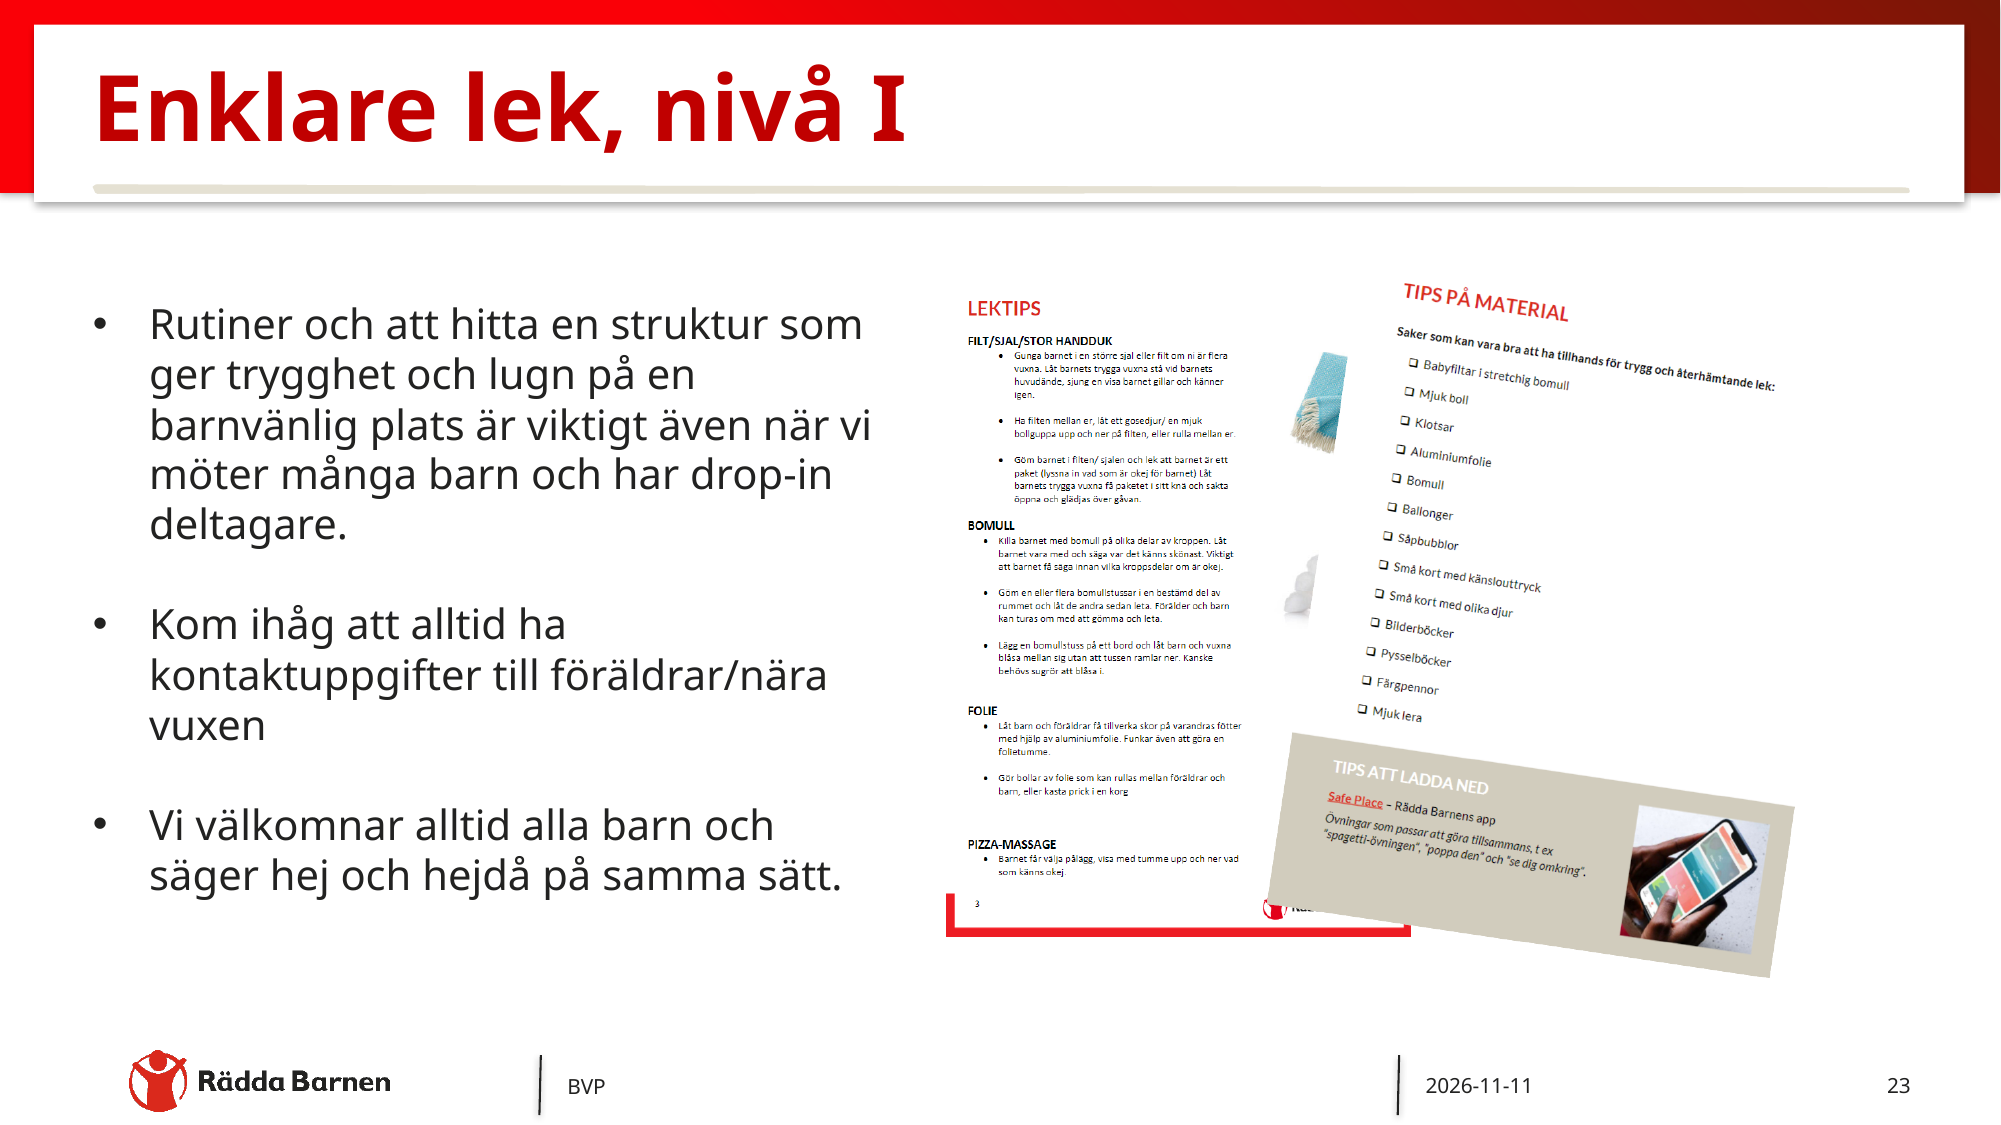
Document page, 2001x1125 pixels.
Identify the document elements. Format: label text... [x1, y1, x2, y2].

picture [92, 184, 1910, 194]
title Enklare lek, nivå I [92, 63, 1905, 147]
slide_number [1410, 1056, 1756, 1117]
footer BVP [552, 1056, 1389, 1117]
slide_number 23 [1756, 1056, 1926, 1117]
text_box Rutiner och att hitta en struktur som ger trygghet och lugn på en barnvänlig plats är viktigt även när vi möter många barn och har drop-in deltagare. Kom ihåg att alltid ha kontaktuppgifter till föräldrar/nära vuxen Vi välkomnar alltid alla barn och säger hej och hejdå på samma sätt. [92, 298, 884, 1011]
picture [940, 252, 1865, 977]
list [92, 199, 1905, 1035]
picture [117, 1038, 401, 1123]
